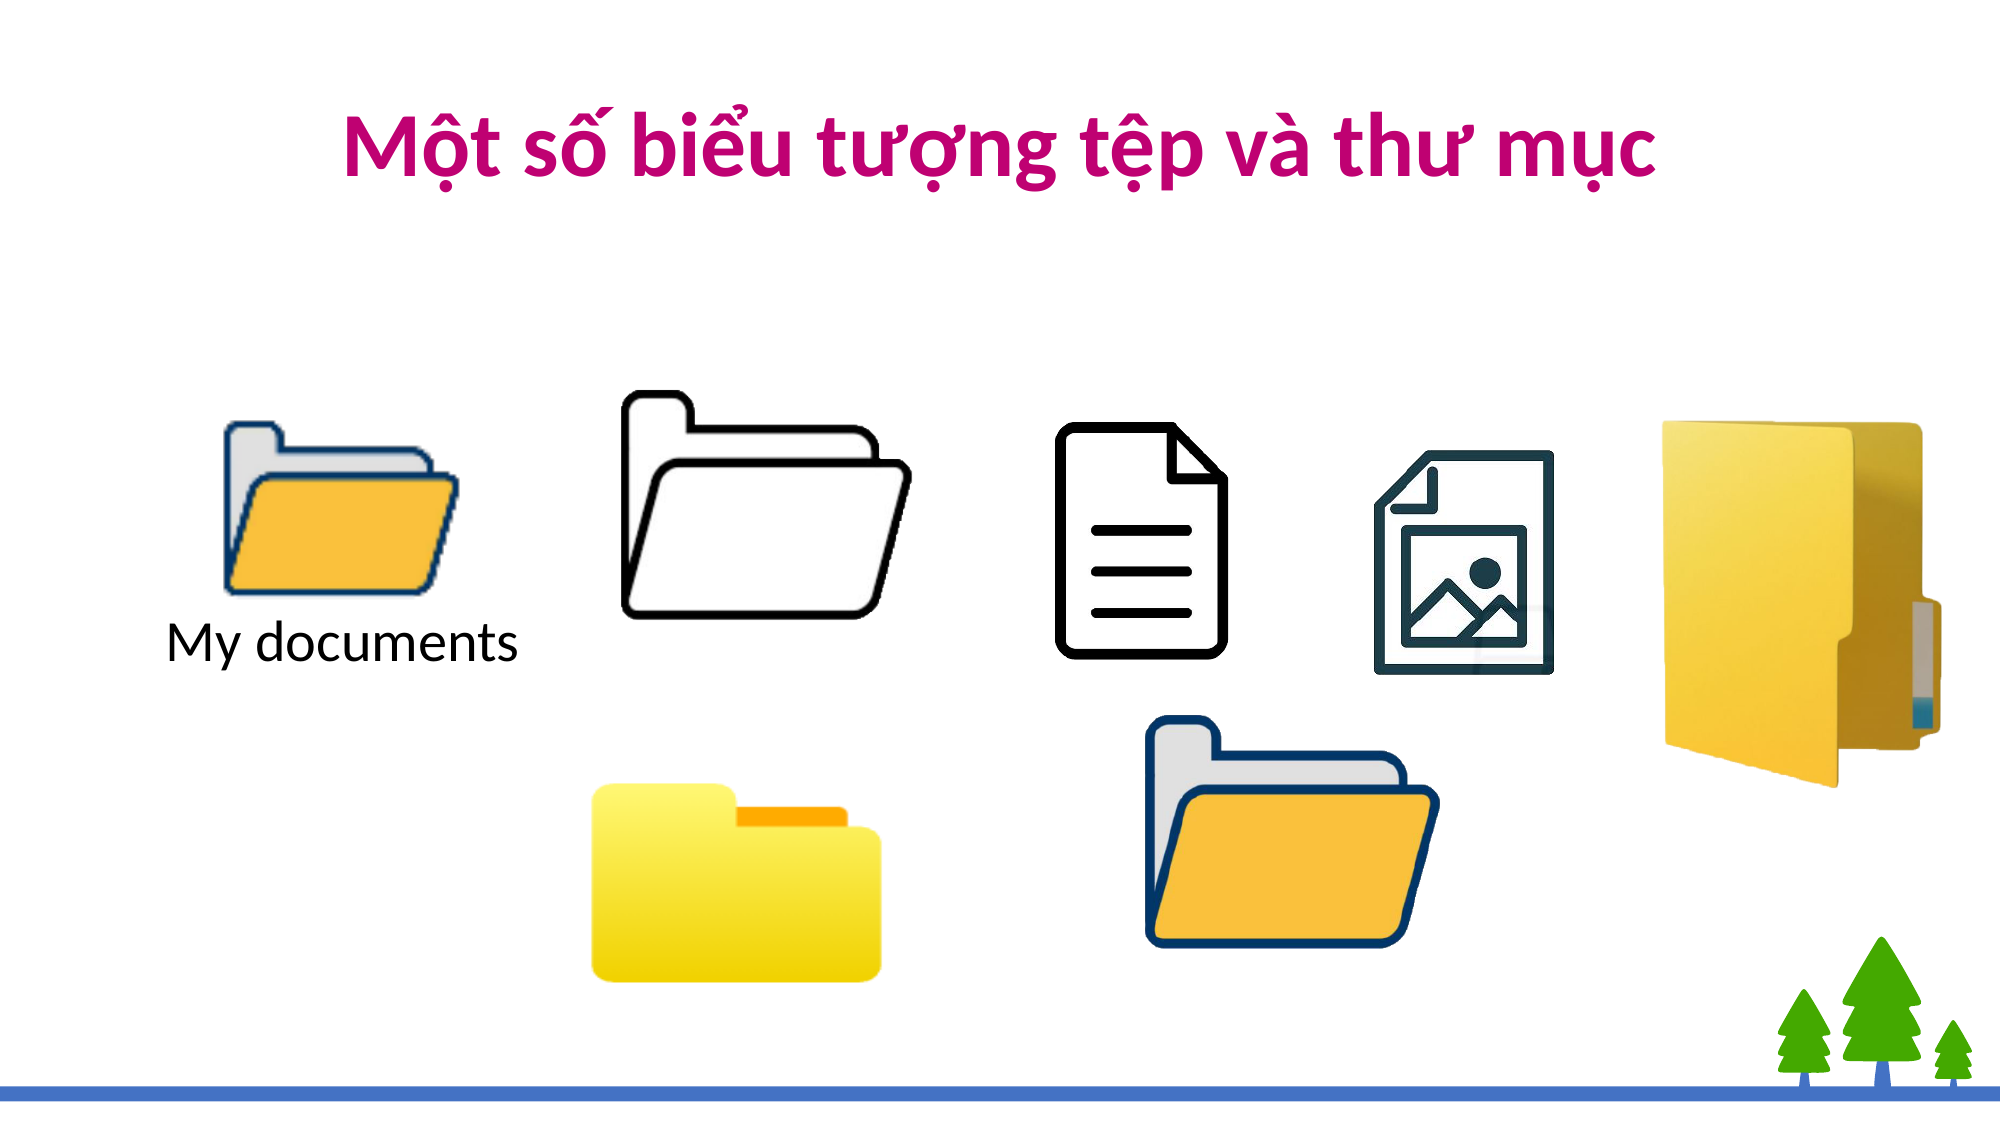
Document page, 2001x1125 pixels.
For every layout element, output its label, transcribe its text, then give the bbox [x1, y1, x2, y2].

picture [612, 383, 918, 626]
title Một số biểu tượng tệp và thư mục [137, 48, 1863, 245]
picture [1369, 445, 1559, 679]
picture [1654, 414, 1950, 793]
picture [1141, 712, 1442, 955]
picture [1052, 419, 1231, 662]
picture [584, 779, 890, 989]
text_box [50, 419, 635, 691]
